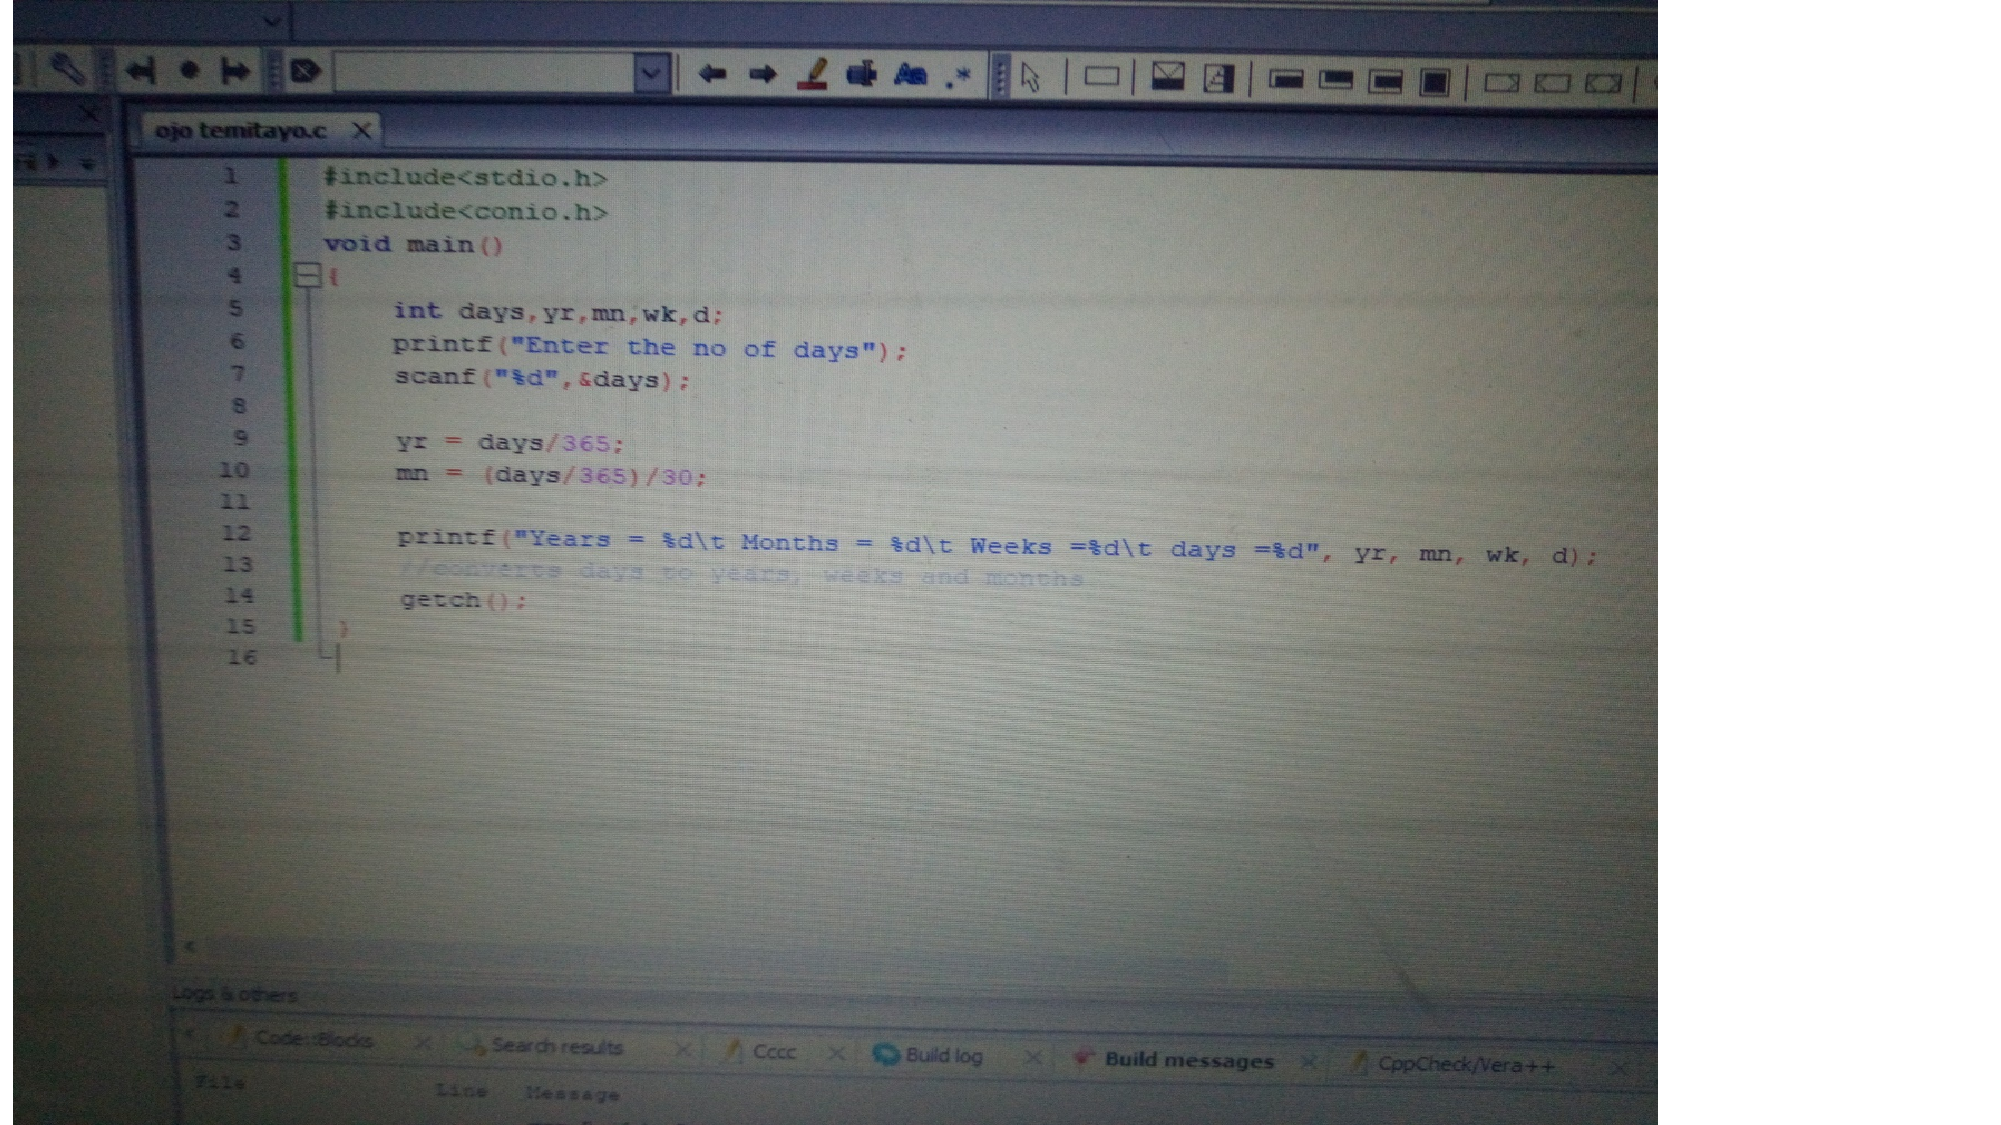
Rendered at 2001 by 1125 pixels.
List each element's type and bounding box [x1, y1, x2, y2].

picture [13, 0, 1658, 1125]
